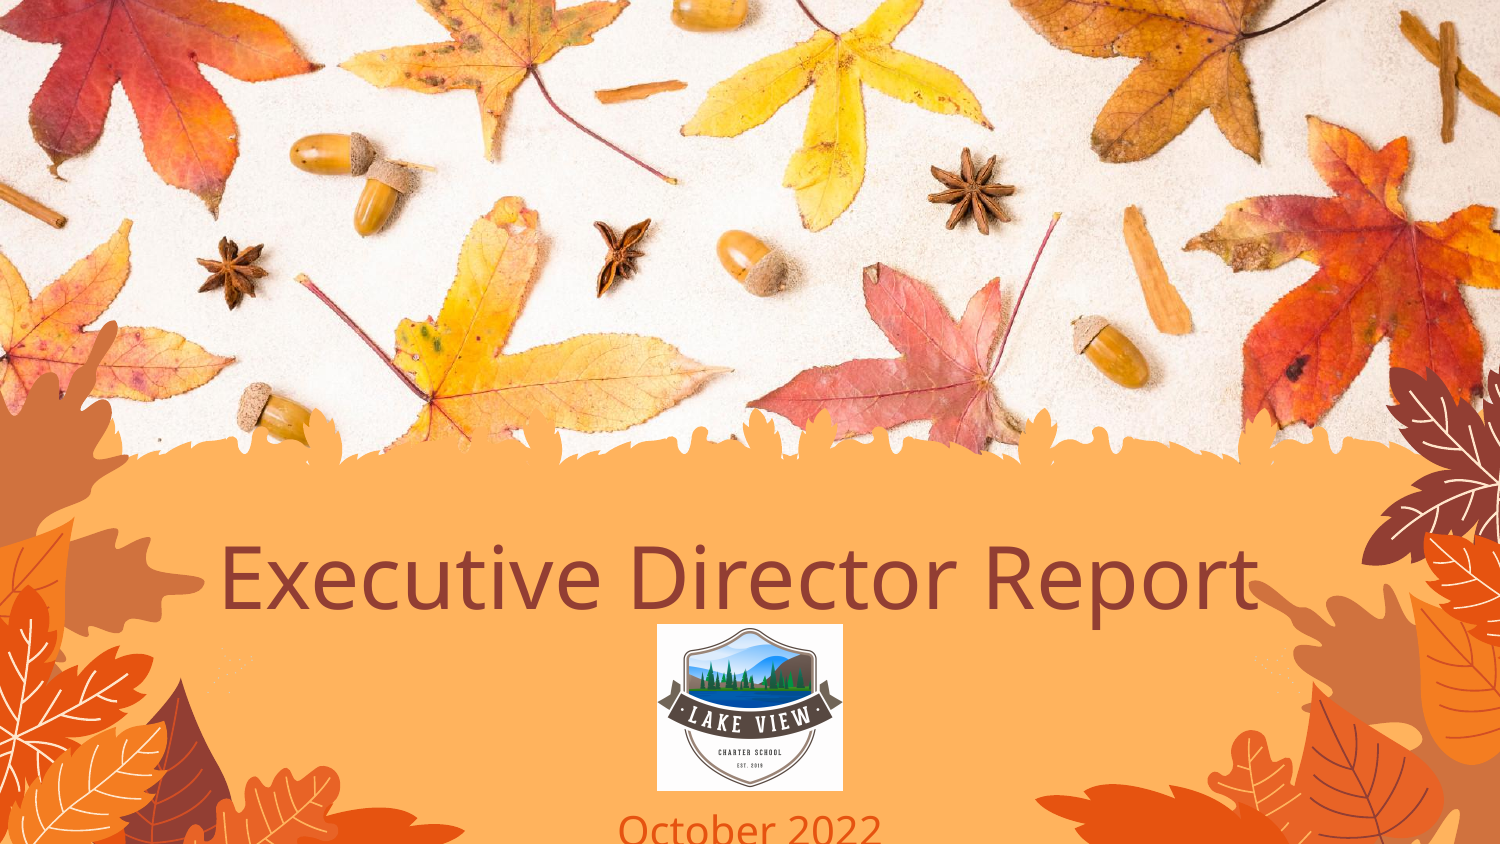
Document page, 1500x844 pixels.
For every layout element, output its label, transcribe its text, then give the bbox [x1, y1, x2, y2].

picture [0, 0, 1500, 462]
subtitle October 2022 [352, 790, 1089, 844]
title Executive Director Report [200, 485, 1300, 642]
picture [657, 624, 843, 791]
text_box [1035, 784, 1290, 844]
